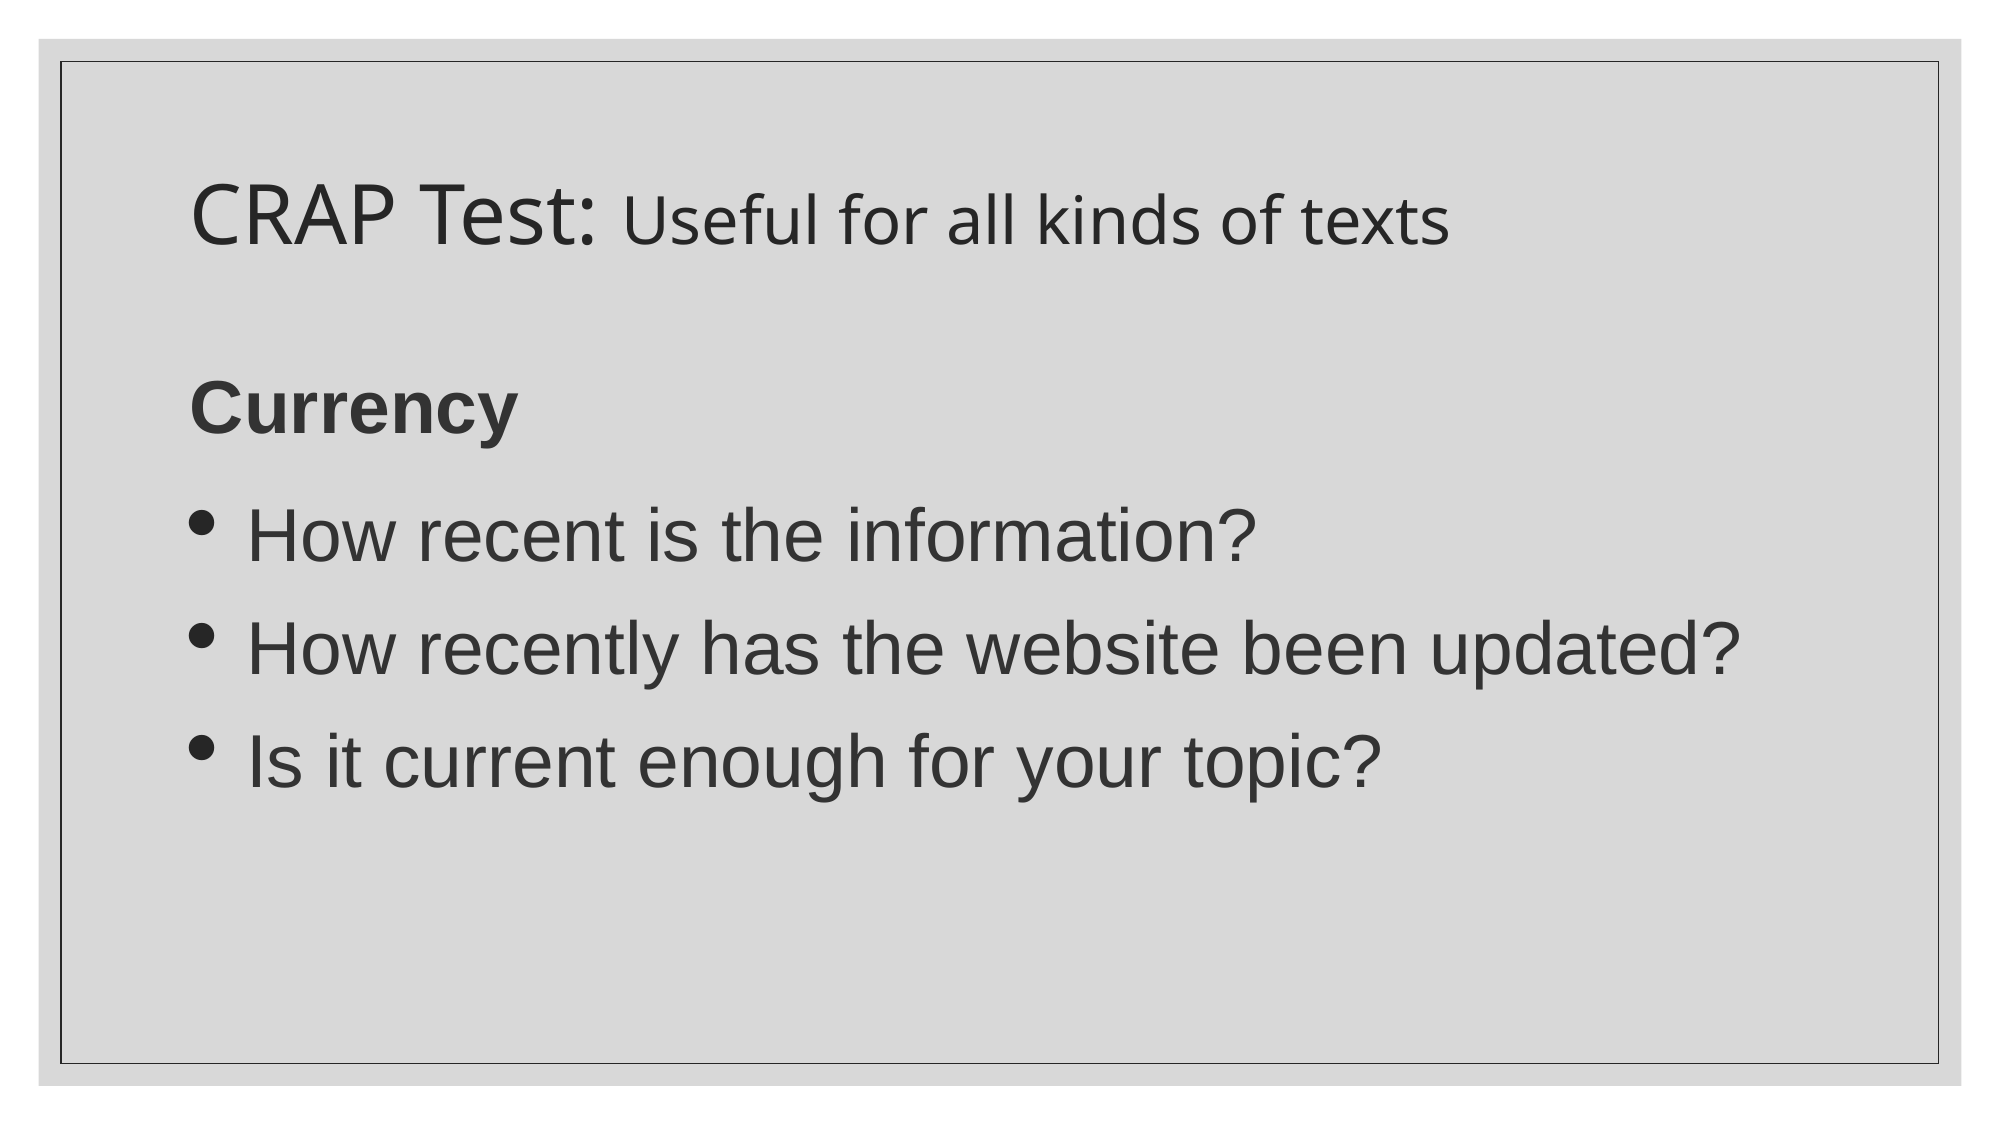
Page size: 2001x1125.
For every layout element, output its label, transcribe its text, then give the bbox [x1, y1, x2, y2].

list Currency How recent is the information? How recently has the website been updated? Is it current enough for your topic? [174, 345, 1825, 977]
title CRAP Test: Useful for all kinds of texts [174, 105, 1825, 331]
